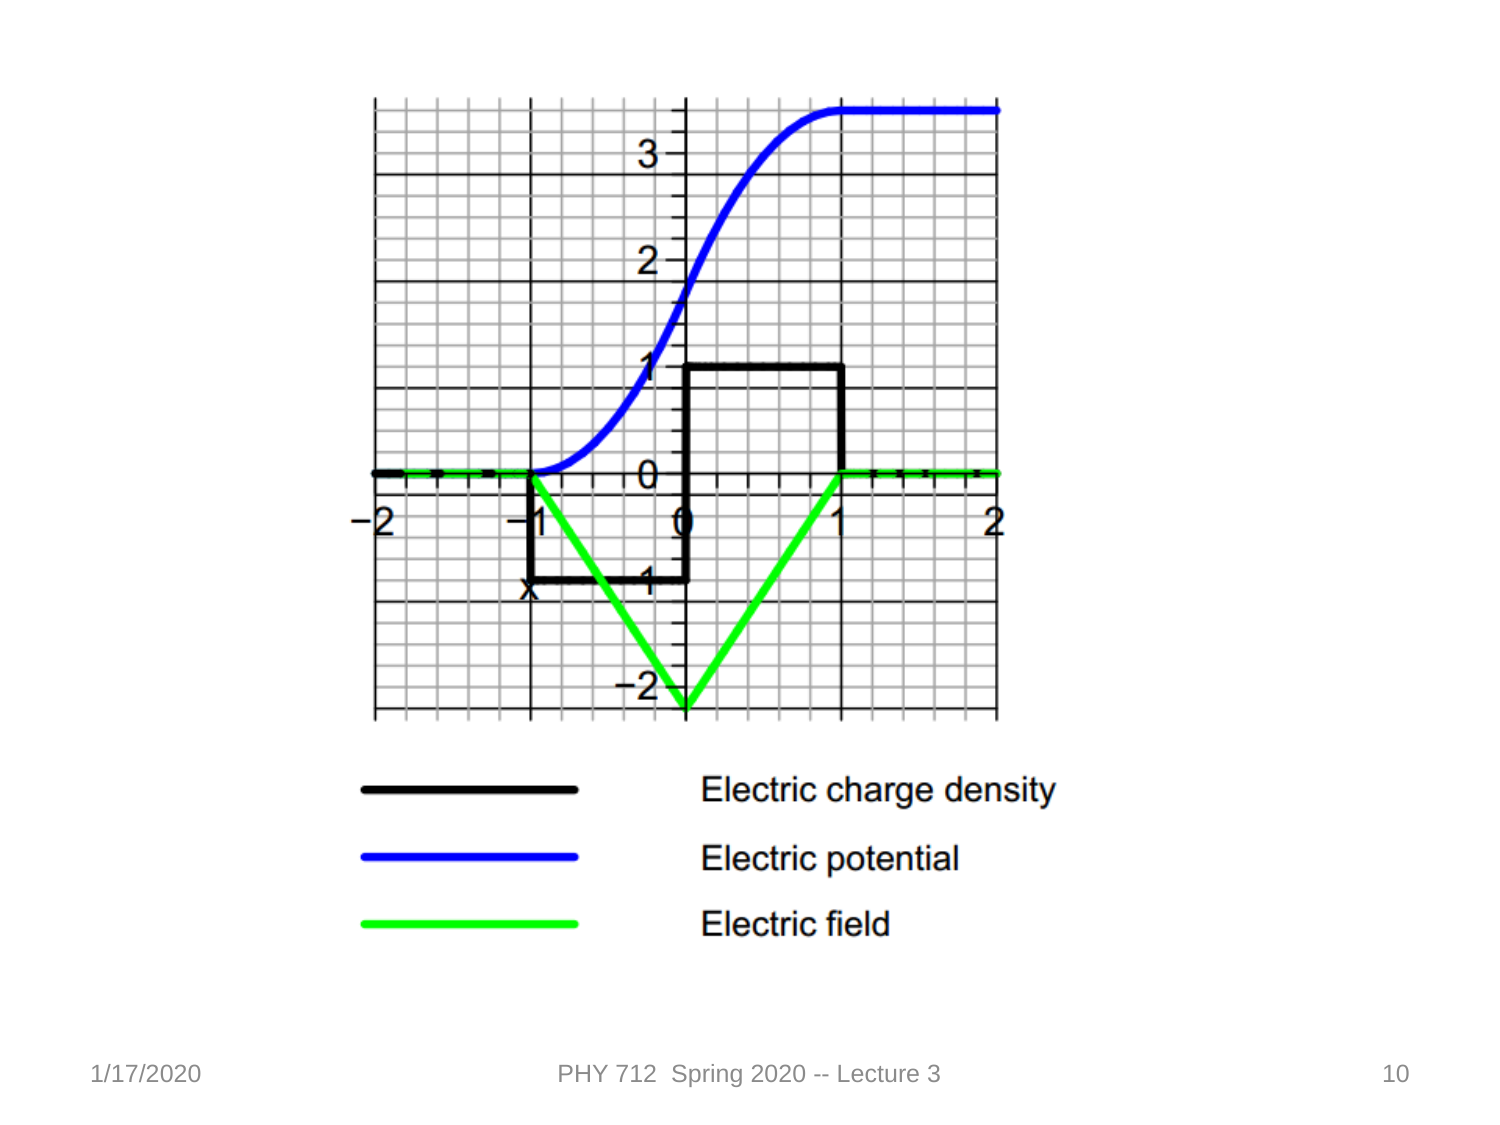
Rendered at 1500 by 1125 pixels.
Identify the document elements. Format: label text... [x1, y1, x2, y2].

footer PHY 712 Spring 2020 -- Lecture 3 [512, 1042, 988, 1103]
slide_number 10 [1074, 1042, 1425, 1103]
picture [274, 49, 1105, 1005]
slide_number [75, 1042, 425, 1103]
